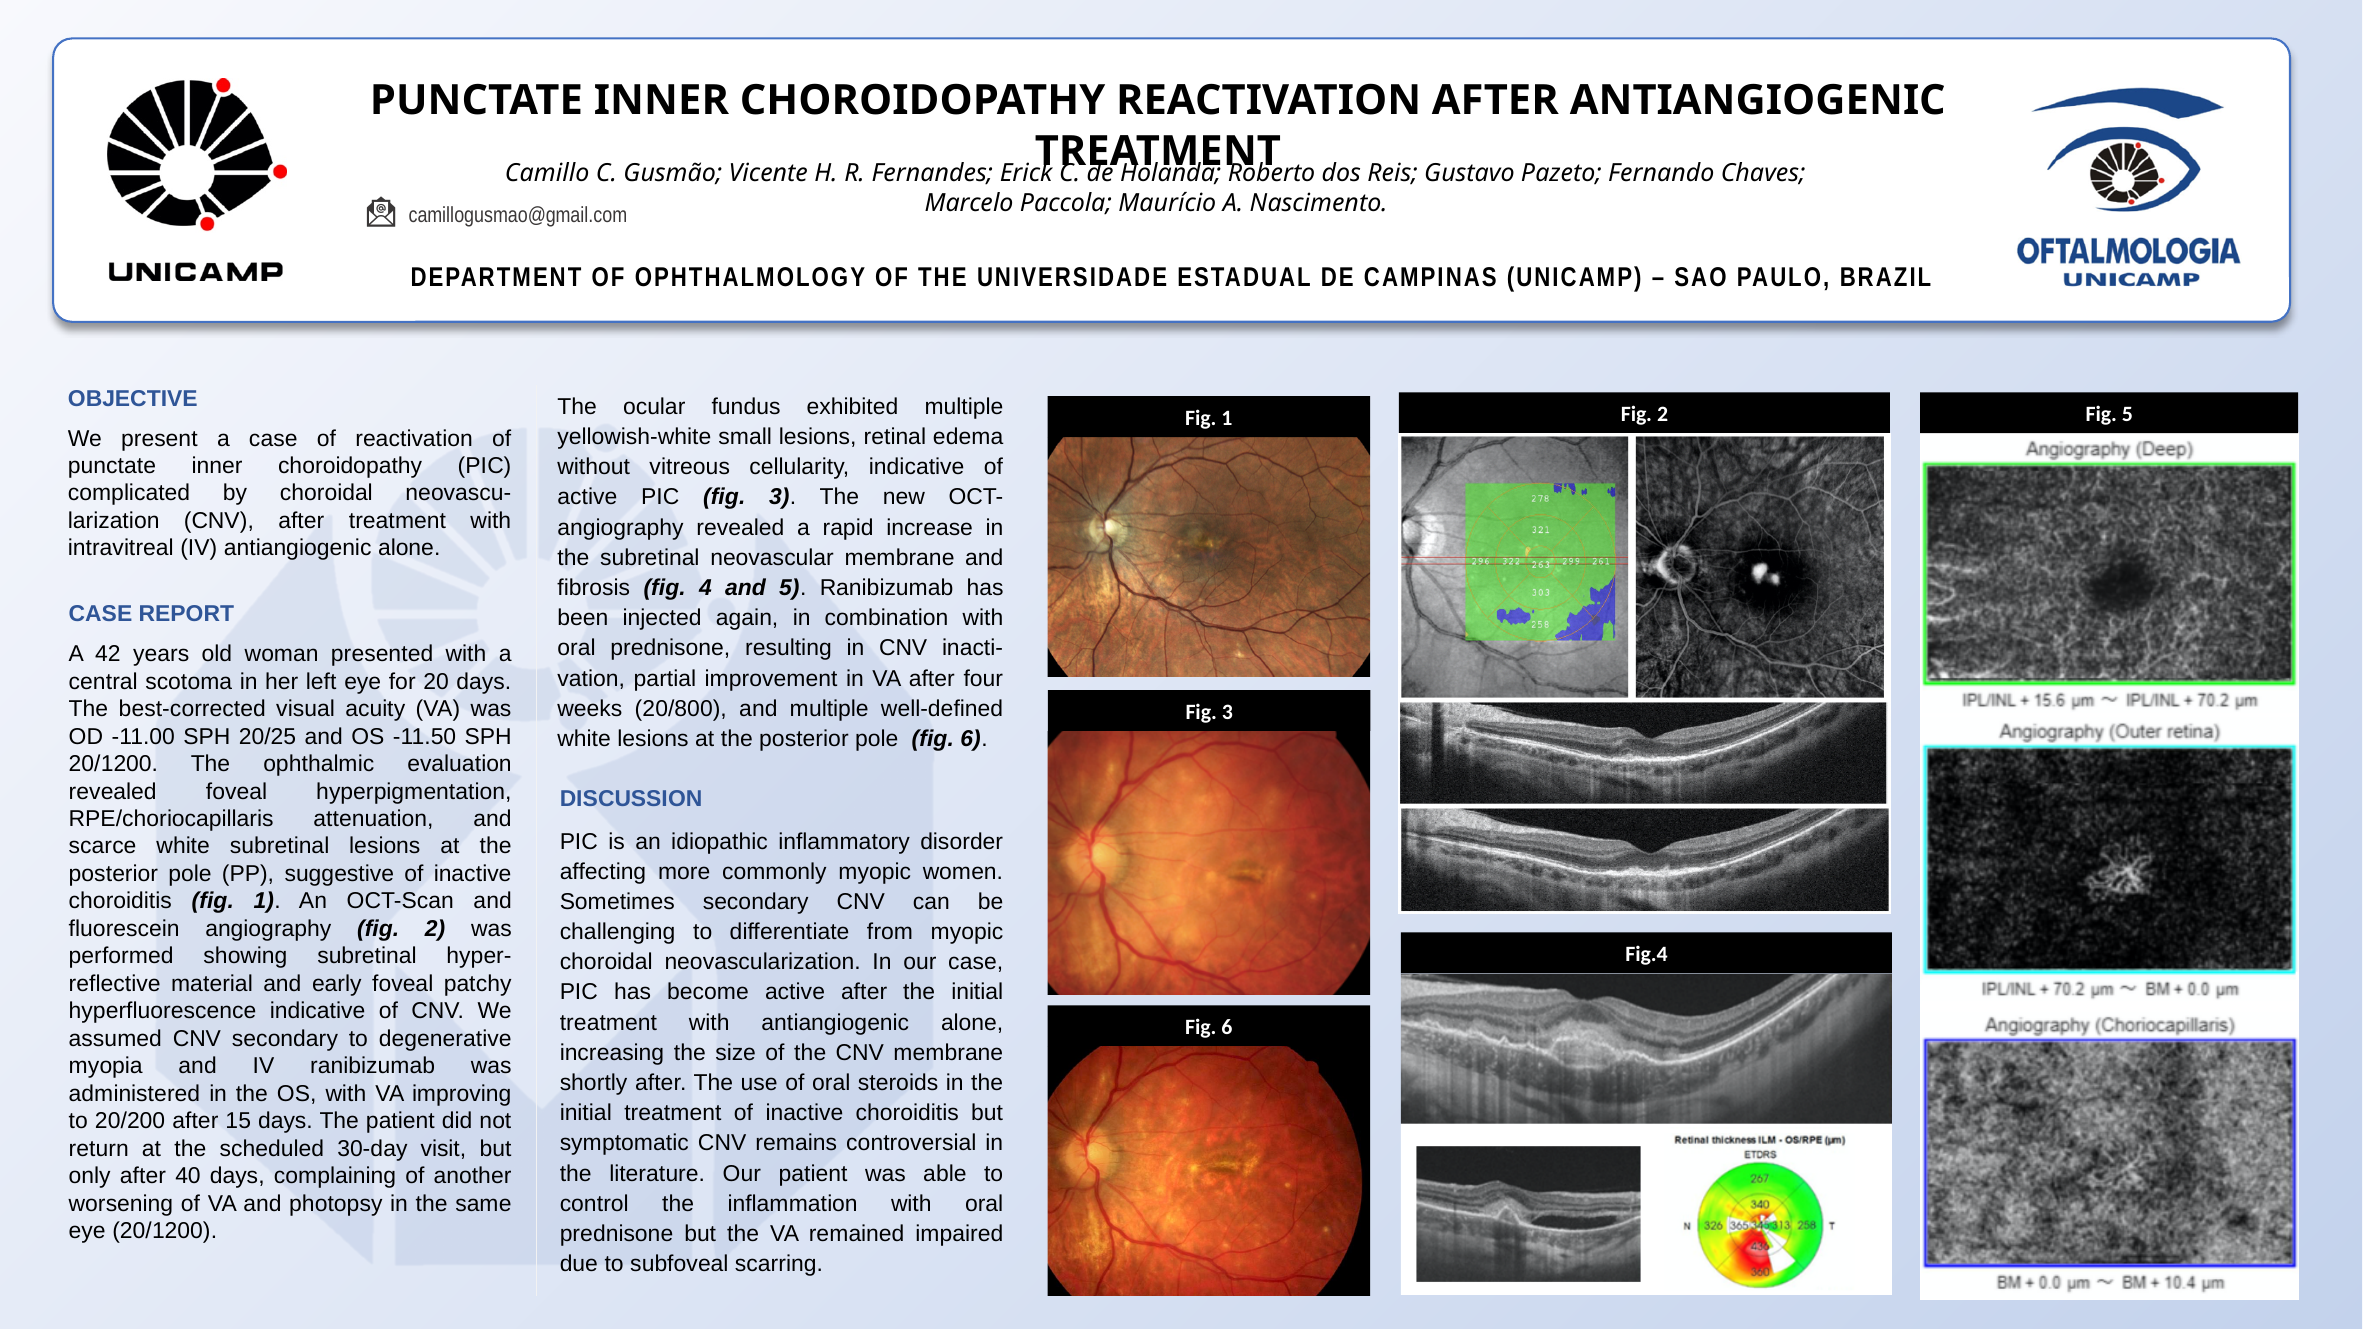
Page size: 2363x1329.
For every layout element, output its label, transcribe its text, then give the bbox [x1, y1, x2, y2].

text_box DEPARTMENT OF OPHTHALMOLOGY OF THE UNIVERSIDADE ESTADUAL DE CAMPINAS (UNICAMP) – SAO PAULO, BRAZIL [281, 252, 2062, 300]
picture [2004, 75, 2252, 296]
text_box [1400, 932, 1892, 1295]
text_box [1398, 392, 1891, 914]
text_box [364, 193, 644, 235]
text_box DISCUSSION PIC is an idiopathic inflammatory disorder affecting more commonly myopic women. Sometimes secondary CNV can be challenging to differentiate from myopic choroidal neovascularization. In our case, PIC has become active after the initial treatment with antiangiogenic alone, increasing the size of the CNV membrane shortly after. The use of oral steroids in the initial treatment of inactive choroiditis but symptomatic CNV remains controversial in the literature. Our patient was able to control the inflammation with oral prednisone but the VA remained impaired due to subfoveal scarring. [545, 776, 1019, 1284]
text_box PUNCTATE INNER CHOROIDOPATHY REACTIVATION AFTER ANTIANGIOGENIC TREATMENT [321, 66, 1995, 181]
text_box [1047, 1005, 1371, 1296]
text_box [52, 37, 2292, 323]
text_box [1920, 392, 2299, 1300]
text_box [1047, 396, 1371, 677]
picture [537, 418, 961, 1267]
picture [107, 78, 287, 281]
picture [111, 418, 536, 1267]
text_box OBJECTIVE We present a case of reactivation of punctate inner choroidopathy (PIC) complicated by choroidal neovascu-larization (CNV), after treatment with intravitreal (IV) antiangiogenic alone. [53, 375, 527, 568]
text_box Camillo C. Gusmão; Vicente H. R. Fernandes; Erick C. de Holanda; Roberto dos Reis; Gustavo Pazeto; Fernando Chaves; Marcelo Paccola; Maurício A. Nascimento. [393, 149, 1921, 225]
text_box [1047, 690, 1371, 995]
text_box CASE REPORT A 42 years old woman presented with a central scotoma in her left eye for 20 days. The best-corrected visual acuity (VA) was OD -11.00 SPH 20/25 and OS -11.50 SPH 20/1200. The ophthalmic evaluation revealed foveal hyperpigmentation, RPE/choriocapillaris attenuation, and scarce white subretinal lesions at the posterior pole (PP), suggestive of inactive choroiditis (fig. 1). An OCT-Scan and fluorescein angiography (fig. 2) was performed showing subretinal hyper-reflective material and early foveal patchy hyperfluorescence indicative of CNV. We assumed CNV secondary to degenerative myopia and IV ranibizumab was administered in the OS, with VA improving to 20/200 after 15 days. The patient did not return at the scheduled 30-day visit, but only after 40 days, complaining of another worsening of VA and photopsy in the same eye (20/1200). [53, 591, 111, 1251]
text_box The ocular fundus exhibited multiple yellowish-white small lesions, retinal edema without vitreous cellularity, indicative of active PIC (fig. 3). The new OCT-angiography revealed a rapid increase in the subretinal neovascular membrane and fibrosis (fig. 4 and 5). Ranibizumab has been injected again, in combination with oral prednisone, resulting in CNV inacti-vation, partial improvement in VA after four weeks (20/800), and multiple well-defined white lesions at the posterior pole (fig. 6). [542, 381, 1019, 759]
